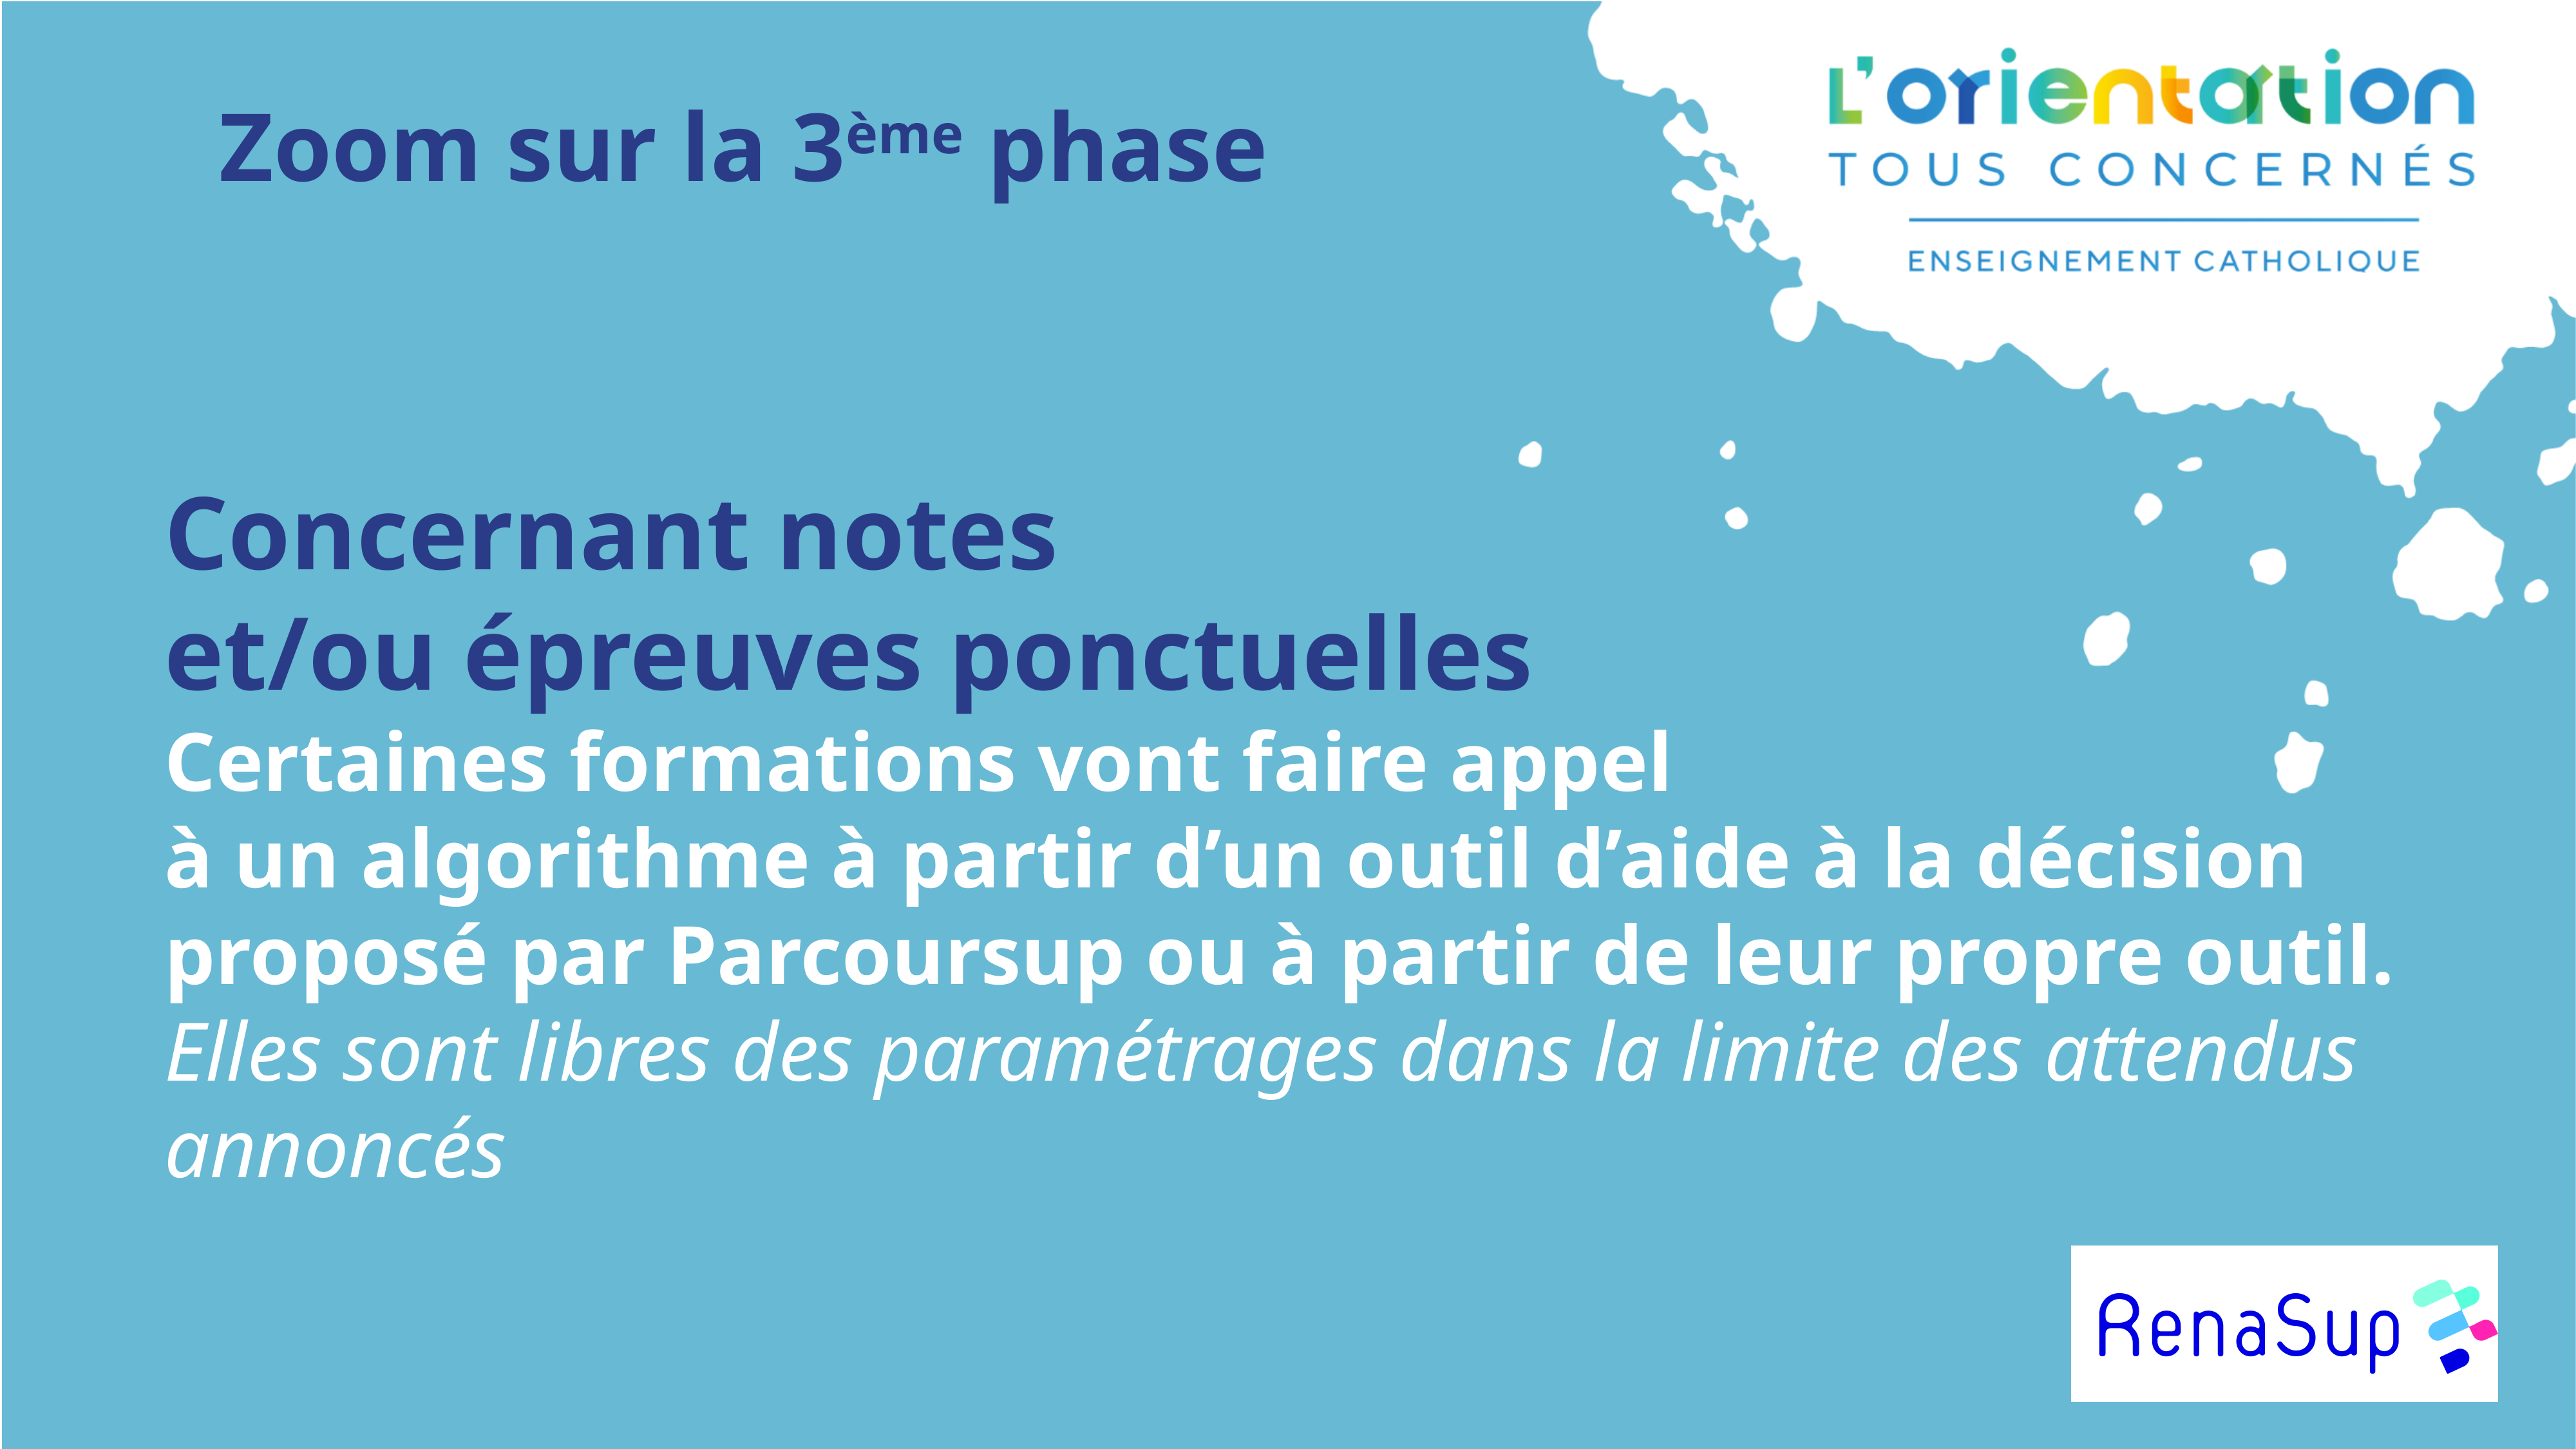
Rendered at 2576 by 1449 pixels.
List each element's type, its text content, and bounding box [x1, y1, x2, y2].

picture [2, 1, 2576, 1449]
text_box Zoom sur la 3ème phase [0, 0, 1925, 207]
